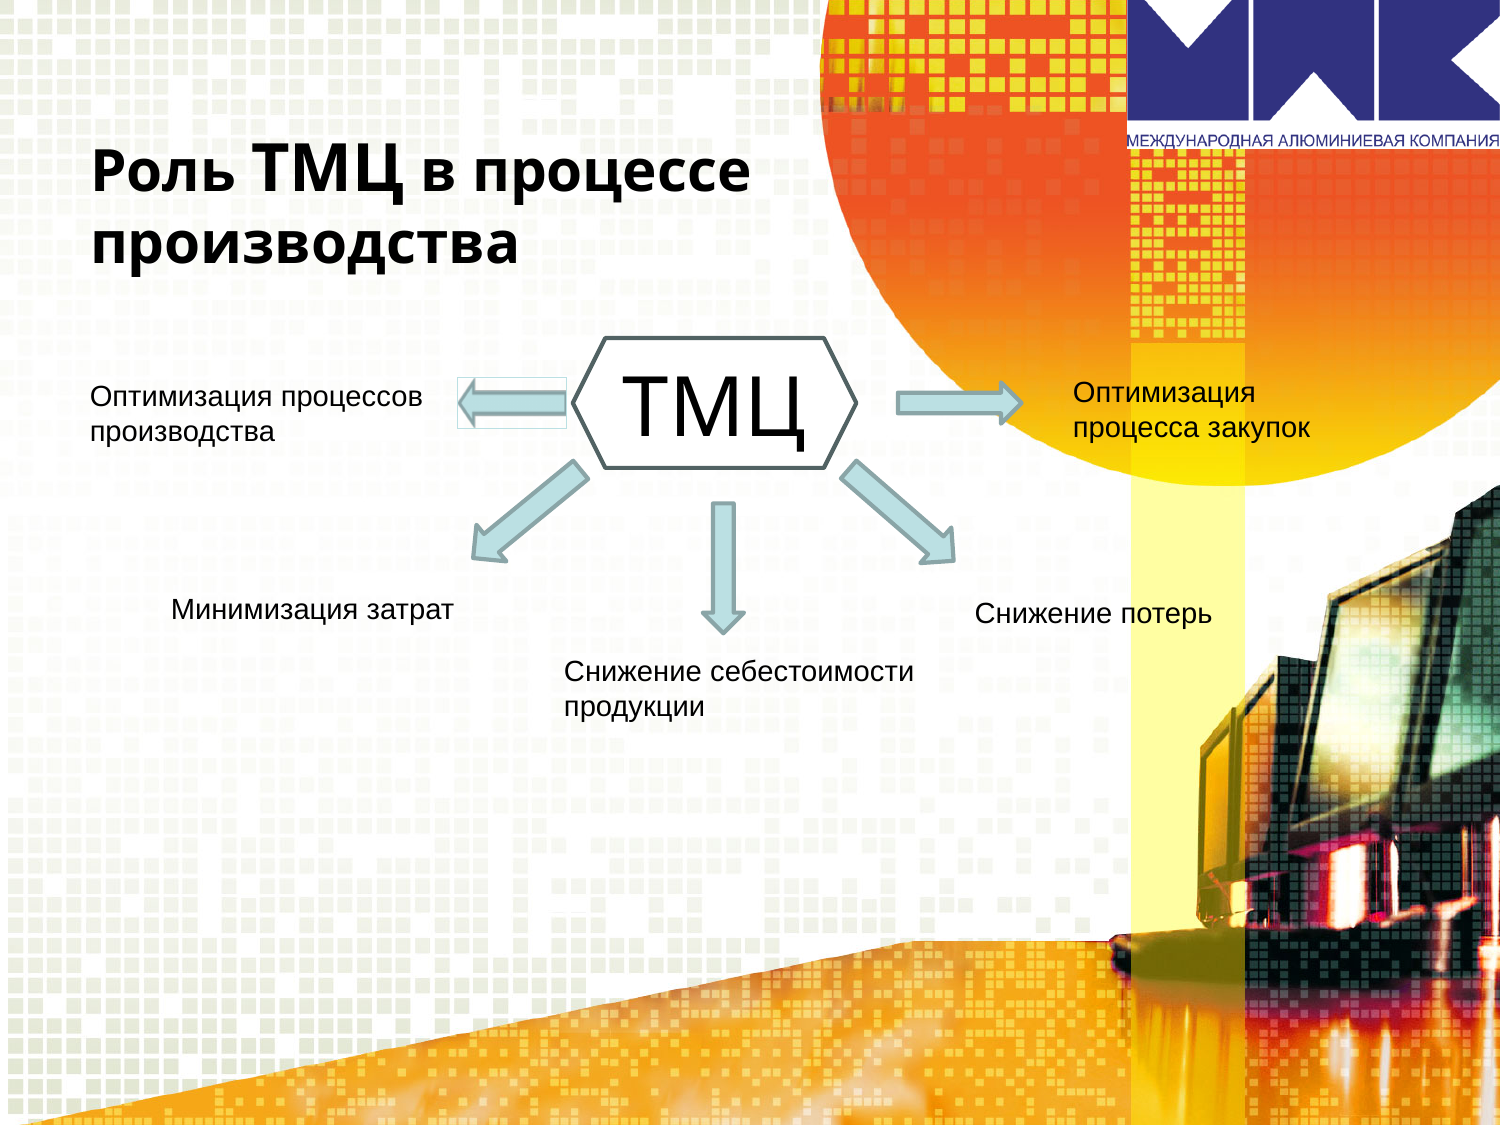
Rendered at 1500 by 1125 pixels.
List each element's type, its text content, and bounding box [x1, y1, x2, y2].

text_box [838, 458, 956, 566]
text_box ТМЦ [571, 335, 859, 470]
text_box Снижение потерь [959, 586, 1397, 637]
text_box [88, 869, 857, 976]
text_box Минимизация затрат [156, 582, 570, 633]
text_box Снижение себестоимости продукции [549, 645, 939, 765]
title Роль ТМЦ в процессе производства [75, 125, 1113, 275]
text_box [471, 458, 591, 564]
text_box Оптимизация процессов производства [75, 370, 444, 490]
text_box Оптимизация процесса закупок [1058, 365, 1389, 451]
text_box [895, 380, 1024, 426]
text_box [700, 501, 746, 636]
picture [0, 0, 1500, 1125]
